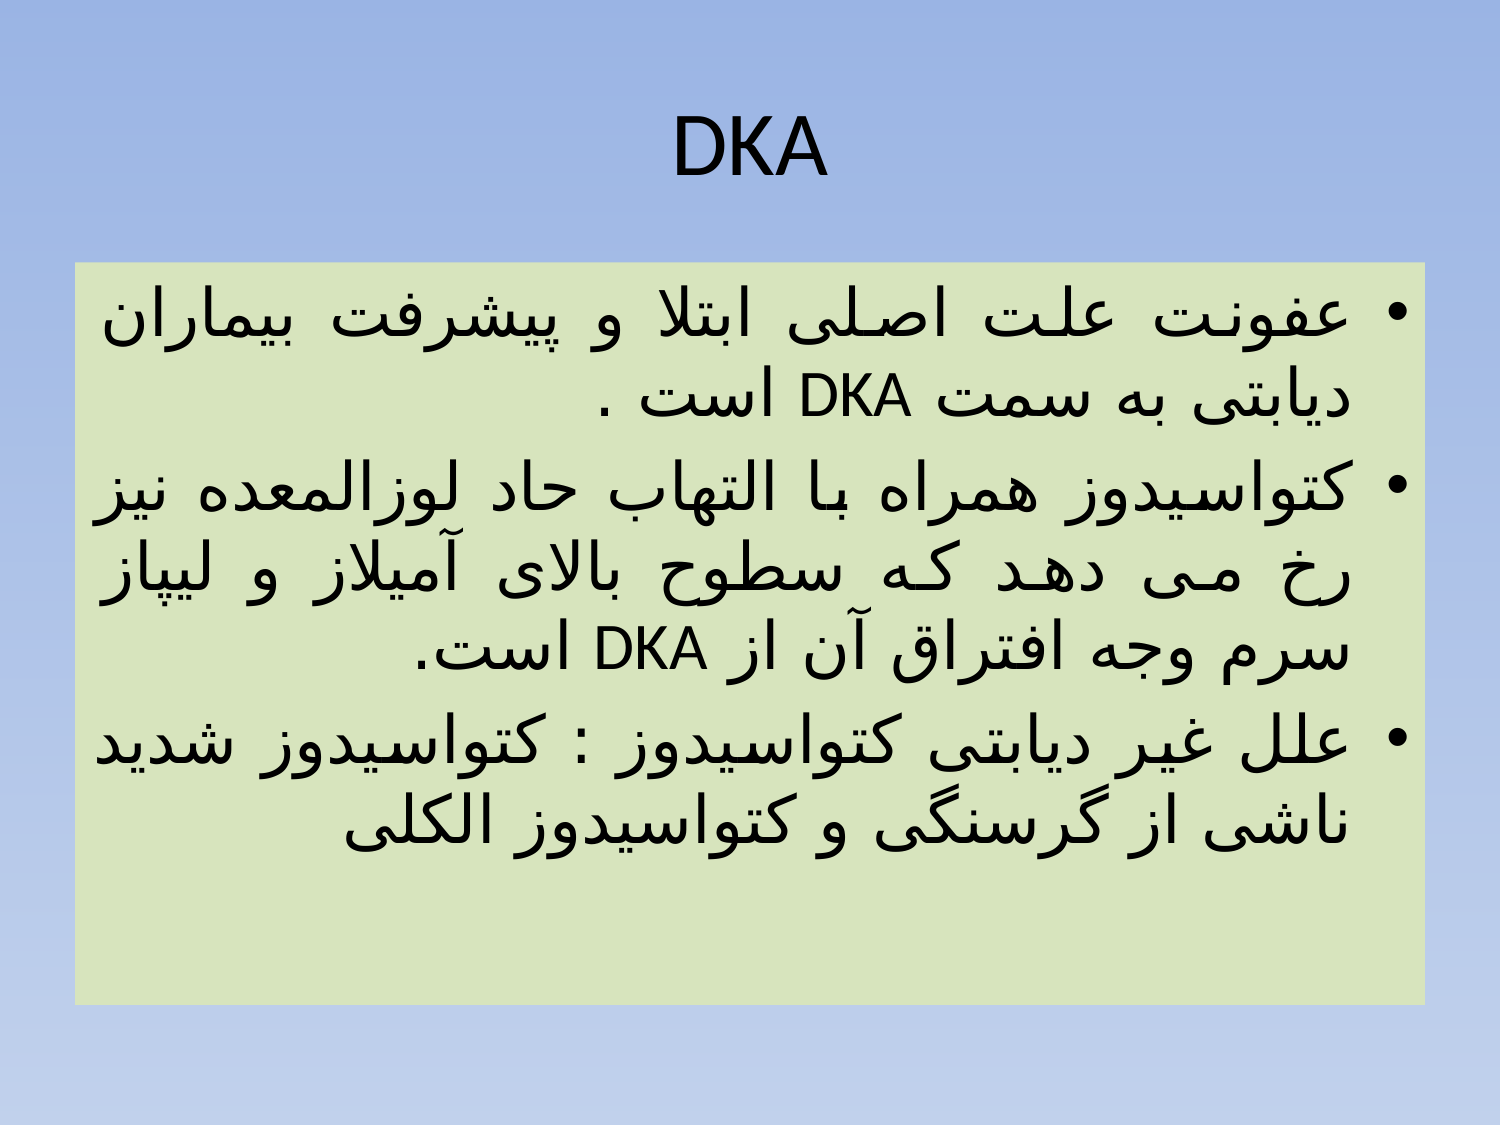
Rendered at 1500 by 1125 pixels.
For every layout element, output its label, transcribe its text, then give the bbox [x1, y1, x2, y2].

title DKA [75, 45, 1425, 233]
list عفونت علت اصلی ابتلا و پیشرفت بیماران دیابتی به سمت DKA است . کتواسیدوز همراه با التهاب حاد لوزالمعده نیز رخ می دهد که سطوح بالای آمیلاز و لیپاز سرم وجه افتراق آن از DKA است. علل غیر دیابتی کتواسیدوز : کتواسیدوز شدید ناشی از گرسنگی و کتواسیدوز الکلی [75, 262, 1425, 1005]
